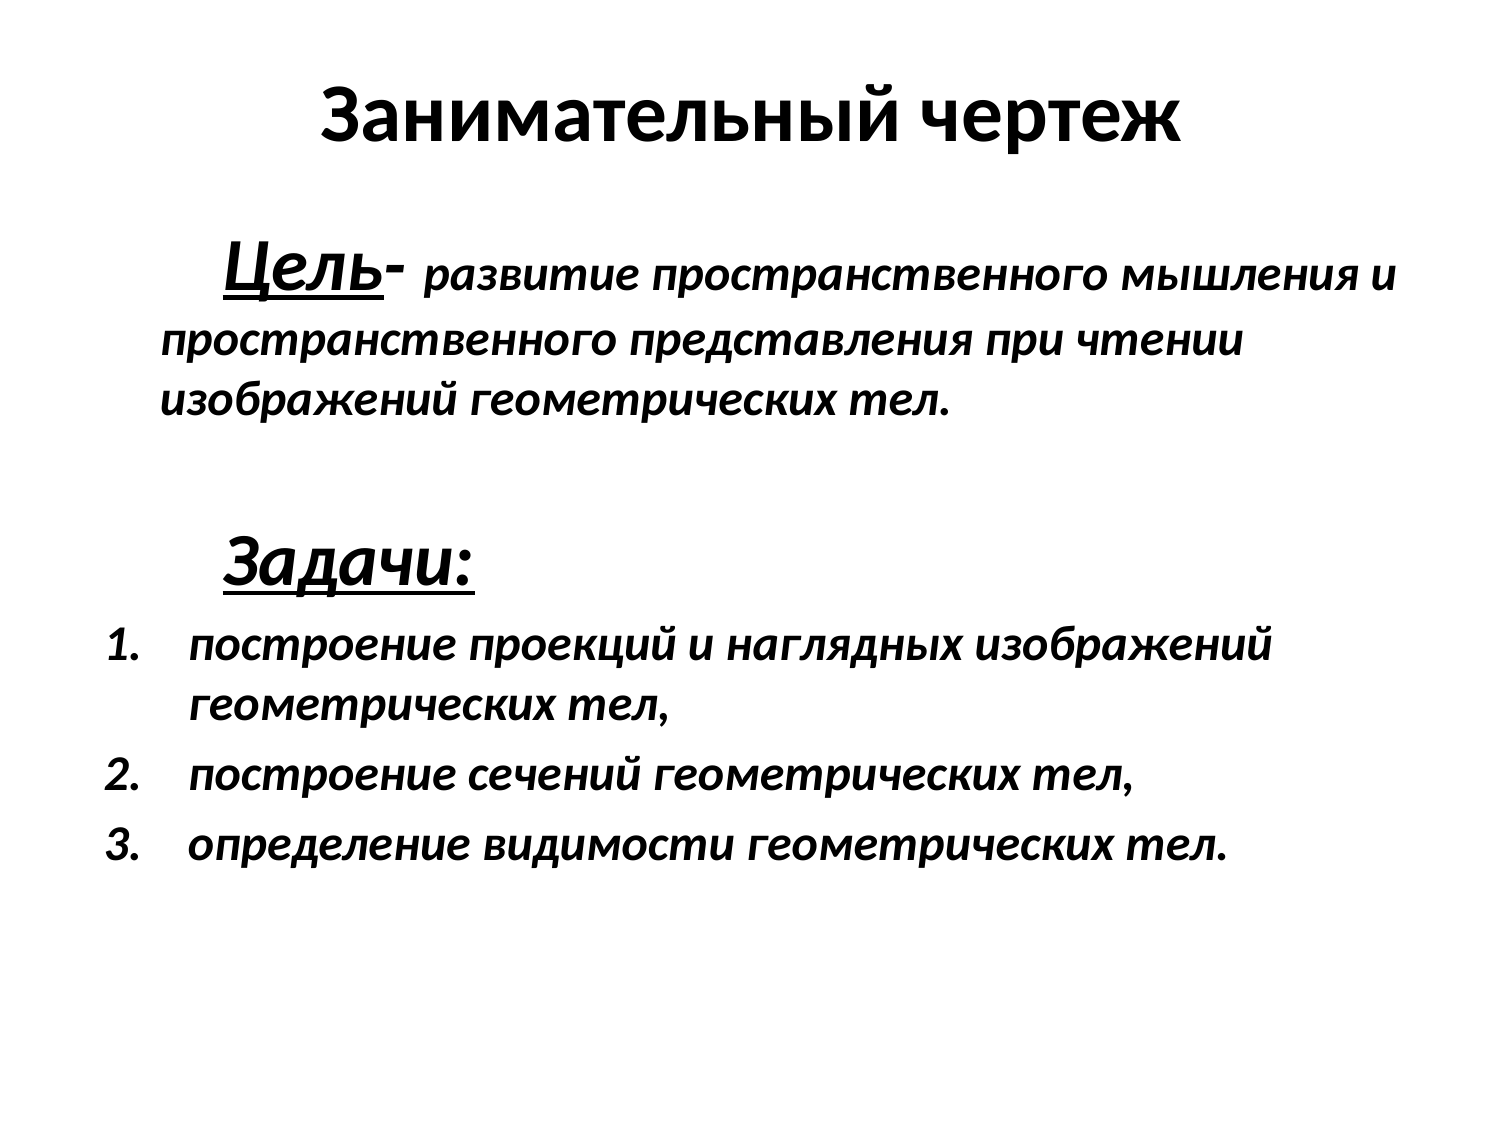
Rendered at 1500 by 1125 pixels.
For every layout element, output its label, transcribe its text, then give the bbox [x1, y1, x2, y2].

list Цель- развитие пространственного мышления и пространственного представления при чтении изображений геометрических тел. Задачи: построение проекций и наглядных изображений геометрических тел, построение сечений геометрических тел, определение видимости геометрических тел. [88, 208, 1439, 1081]
title Занимательный чертеж [76, 0, 1427, 279]
